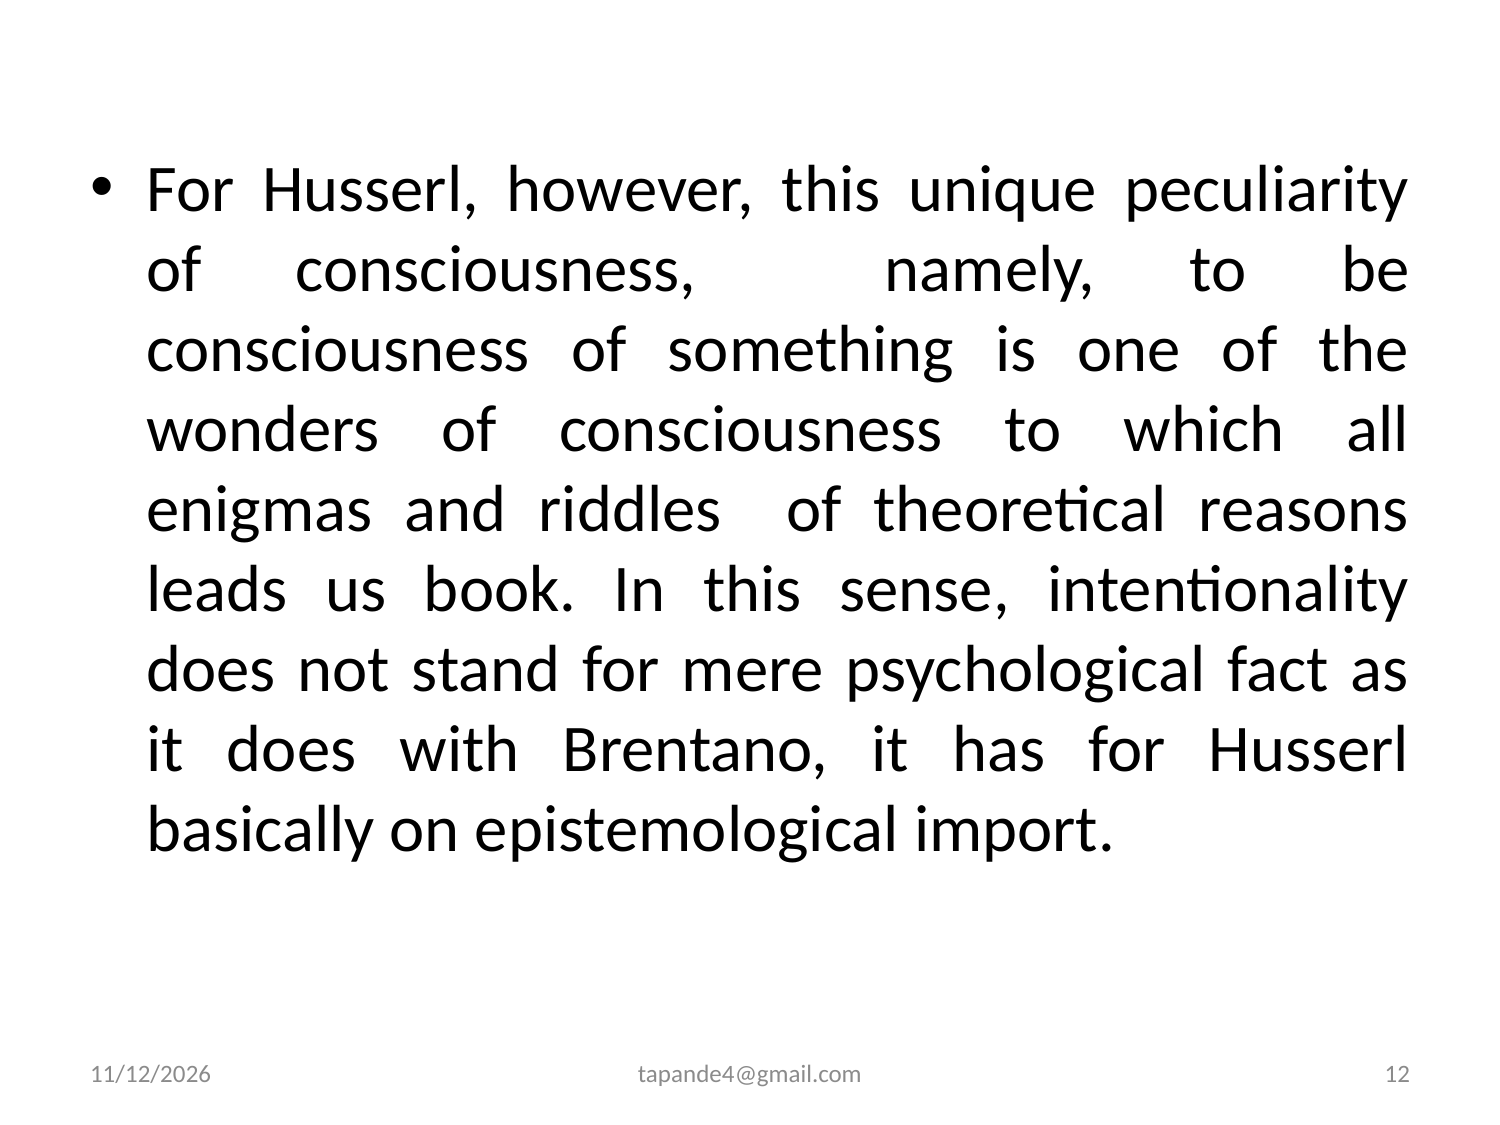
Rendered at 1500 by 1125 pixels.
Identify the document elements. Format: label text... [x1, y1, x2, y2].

slide_number 12 [1074, 1042, 1425, 1103]
footer tapande4@gmail.com [512, 1042, 988, 1103]
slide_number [75, 1042, 425, 1103]
list For Husserl, however, this unique peculiarity of consciousness, namely, to be consciousness of something is one of the wonders of consciousness to which all enigmas and riddles of theoretical reasons leads us book. In this sense, intentionality does not stand for mere psychological fact as it does with Brentano, it has for Husserl basically on epistemological import. [75, 137, 1425, 1005]
